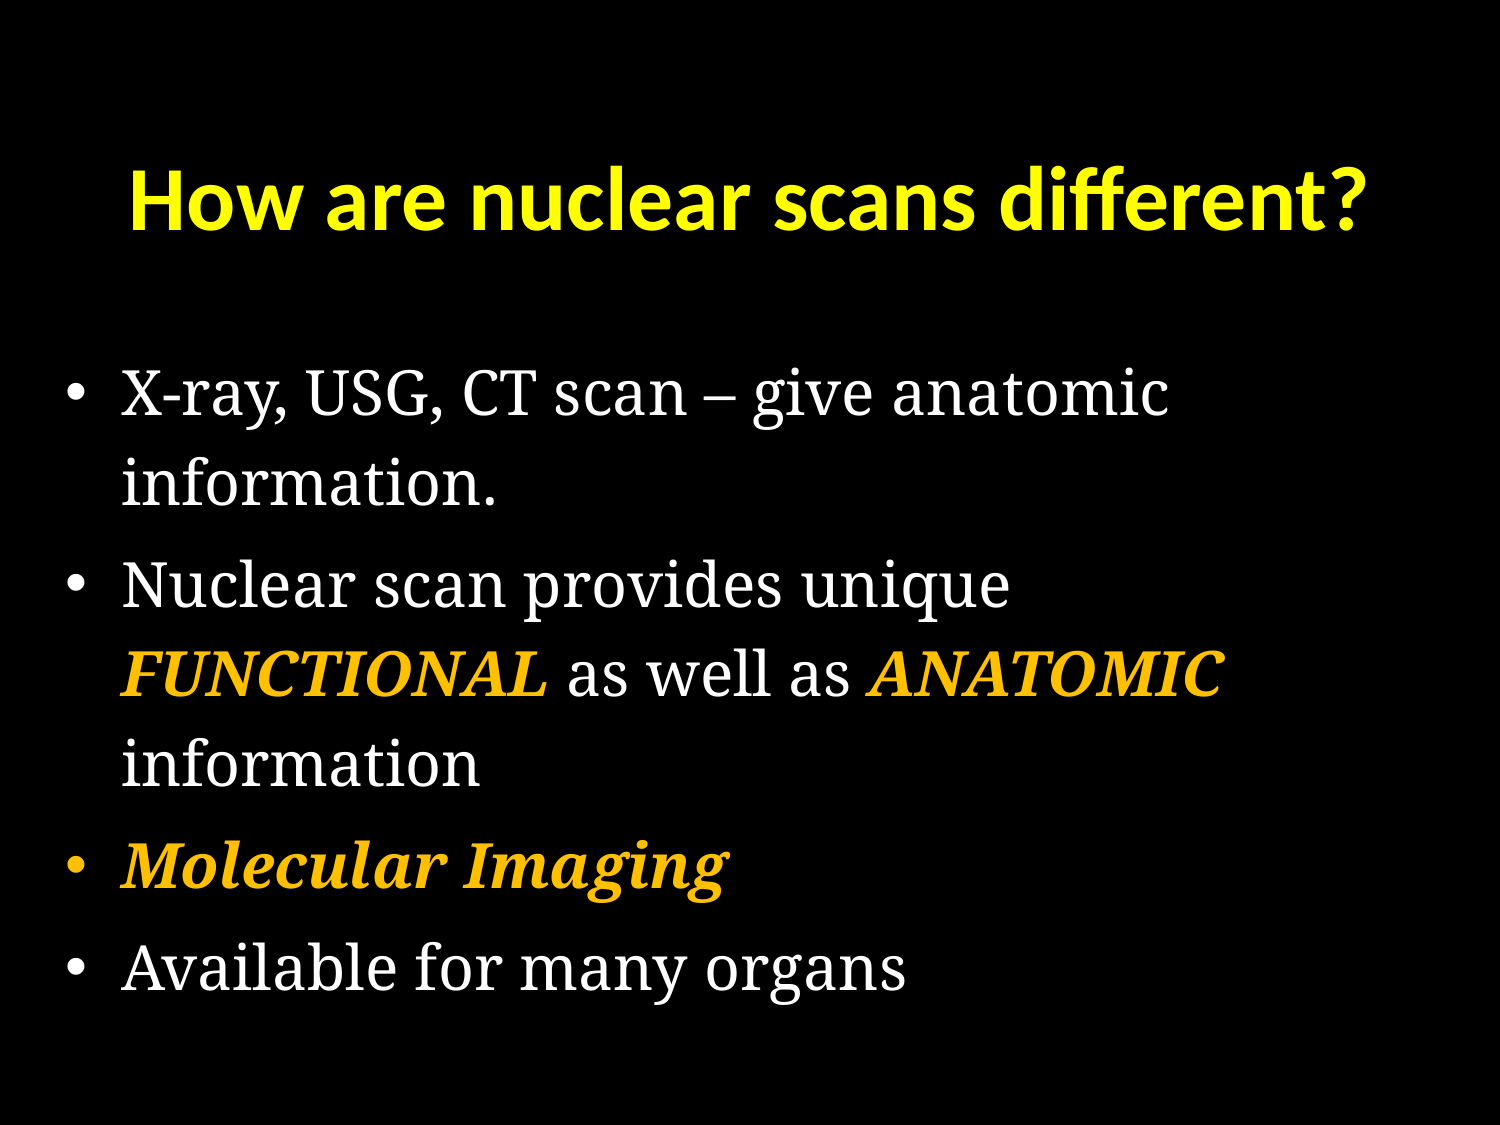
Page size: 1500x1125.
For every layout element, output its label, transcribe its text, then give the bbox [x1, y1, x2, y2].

list X-ray, USG, CT scan – give anatomic information. Nuclear scan provides unique FUNCTIONAL as well as ANATOMIC information Molecular Imaging Available for many organs [50, 331, 1469, 1050]
title How are nuclear scans different? [75, 99, 1425, 288]
